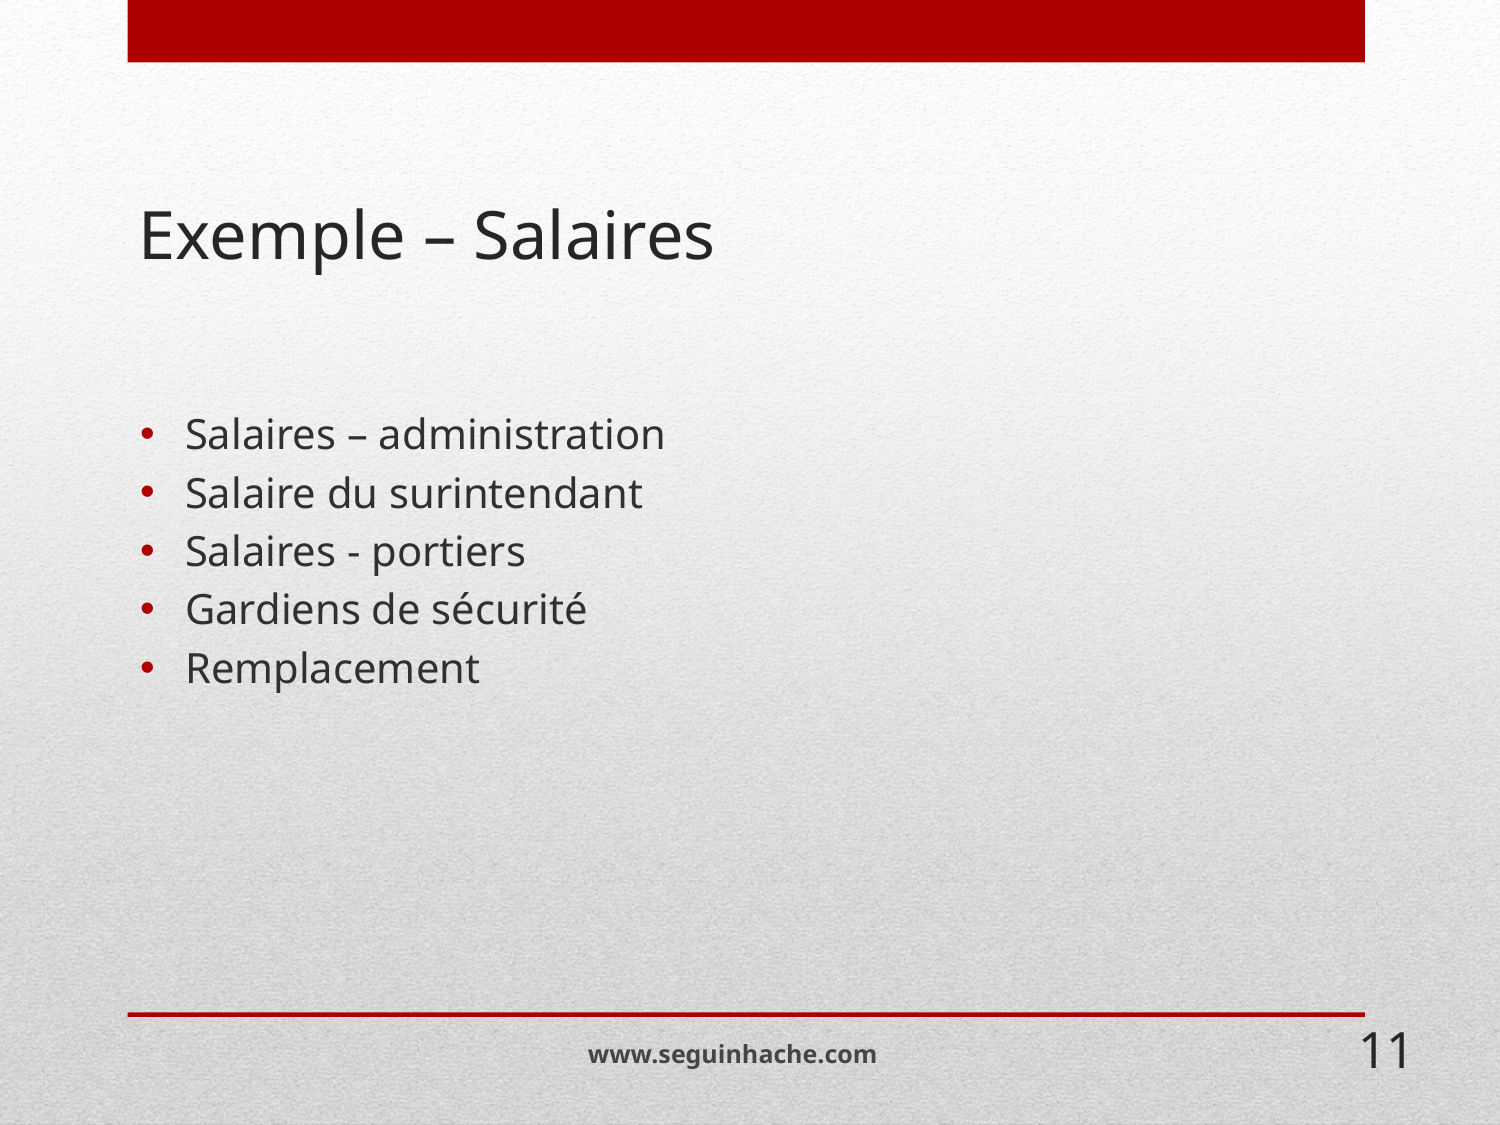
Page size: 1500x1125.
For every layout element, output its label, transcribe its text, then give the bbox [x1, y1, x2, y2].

footer www.seguinhache.com [572, 1023, 927, 1084]
slide_number 11 [1305, 1023, 1431, 1084]
title Exemple – Salaires [123, 101, 1237, 281]
list Salaires – administration Salaire du surintendant Salaires - portiers Gardiens de sécurité Remplacement [125, 349, 1363, 750]
